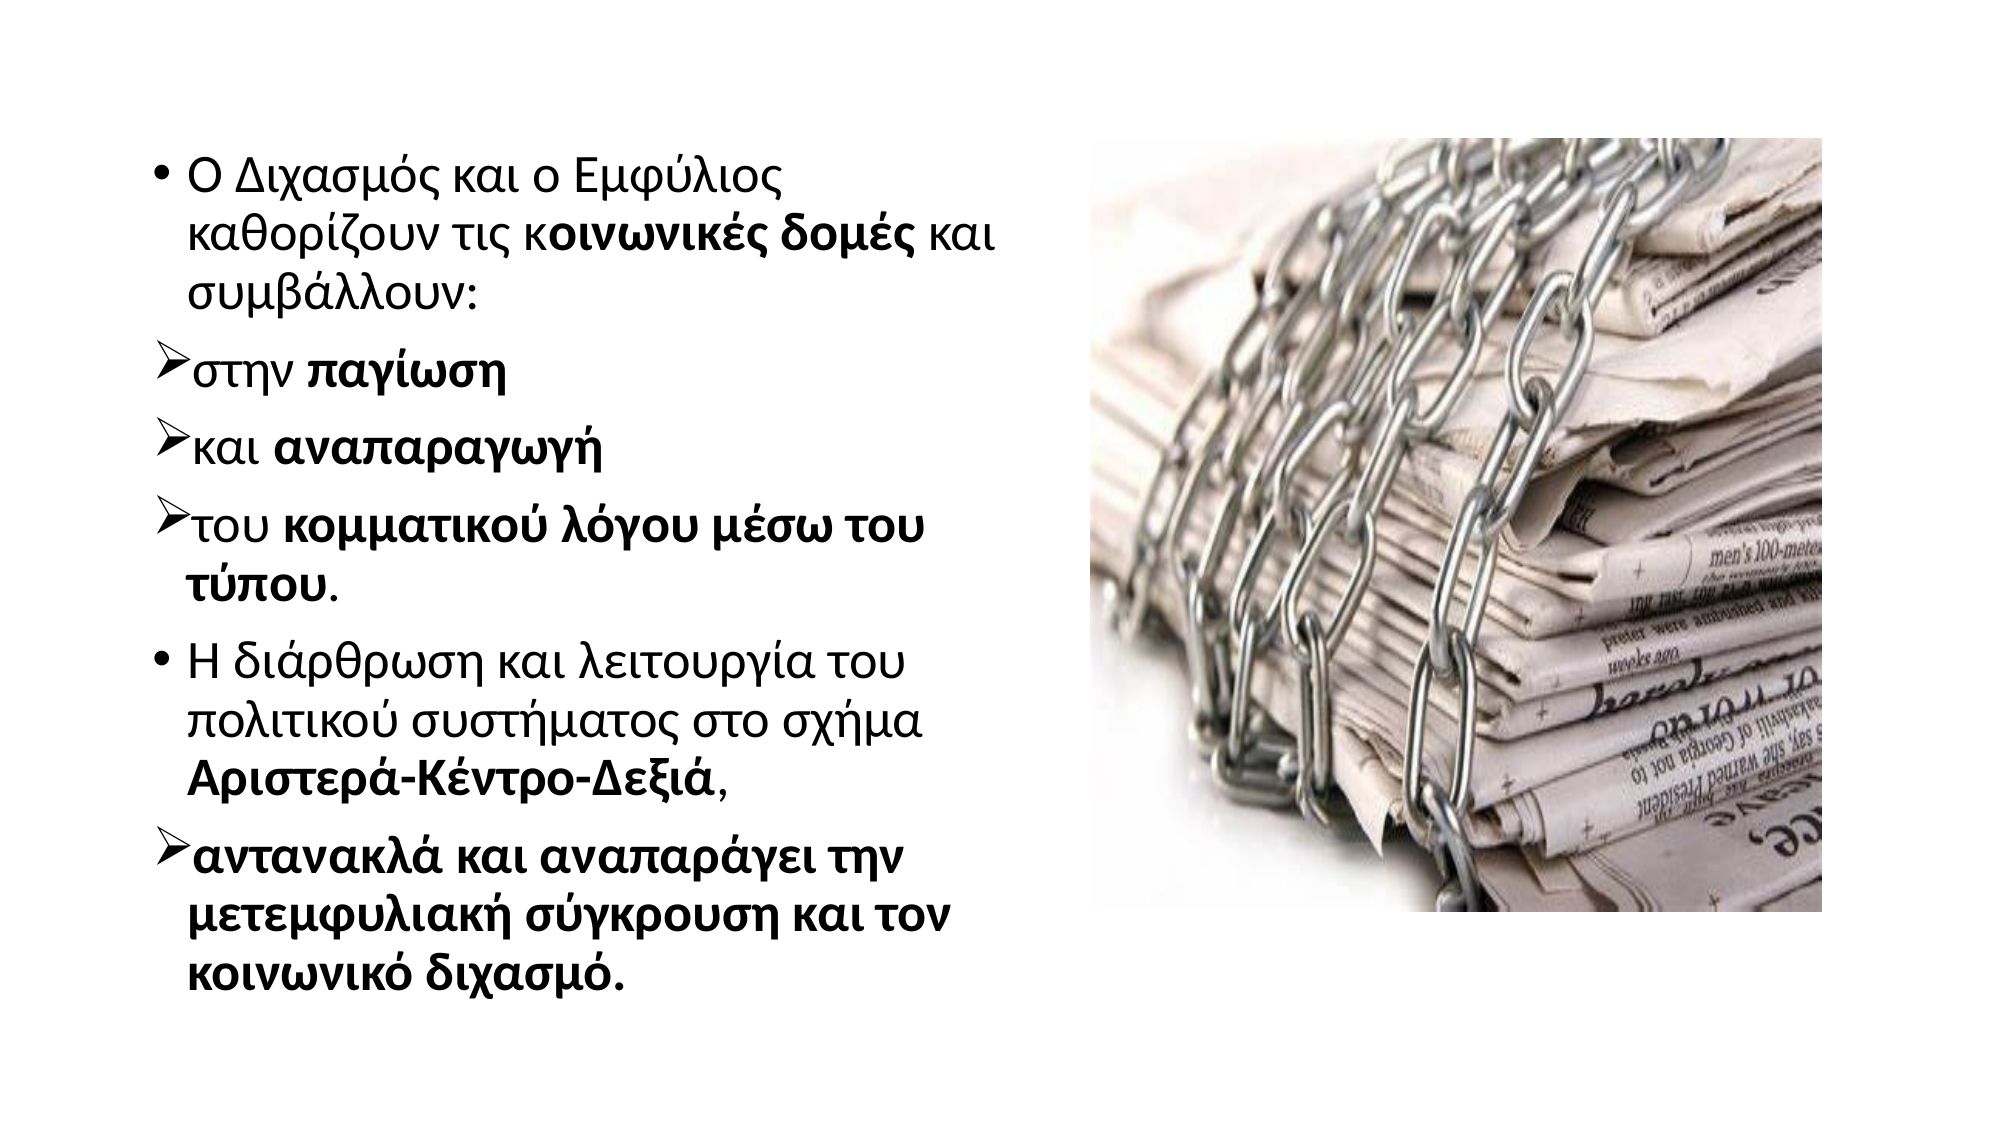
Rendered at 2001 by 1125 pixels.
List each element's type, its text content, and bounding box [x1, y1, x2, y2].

list Ο Διχασμός και ο Εμφύλιος καθορίζουν τις κοινωνικές δομές και συμβάλλουν: στην παγίωση και αναπαραγωγή του κομματικού λόγου μέσω του τύπου. Η διάρθρωση και λειτουργία του πολιτικού συστήματος στο σχήμα Αριστερά-Κέντρο-Δεξιά, αντανακλά και αναπαράγει την μετεμφυλιακή σύγκρουση και τον κοινωνικό διχασμό. [137, 138, 1044, 1014]
picture [1090, 138, 1822, 912]
